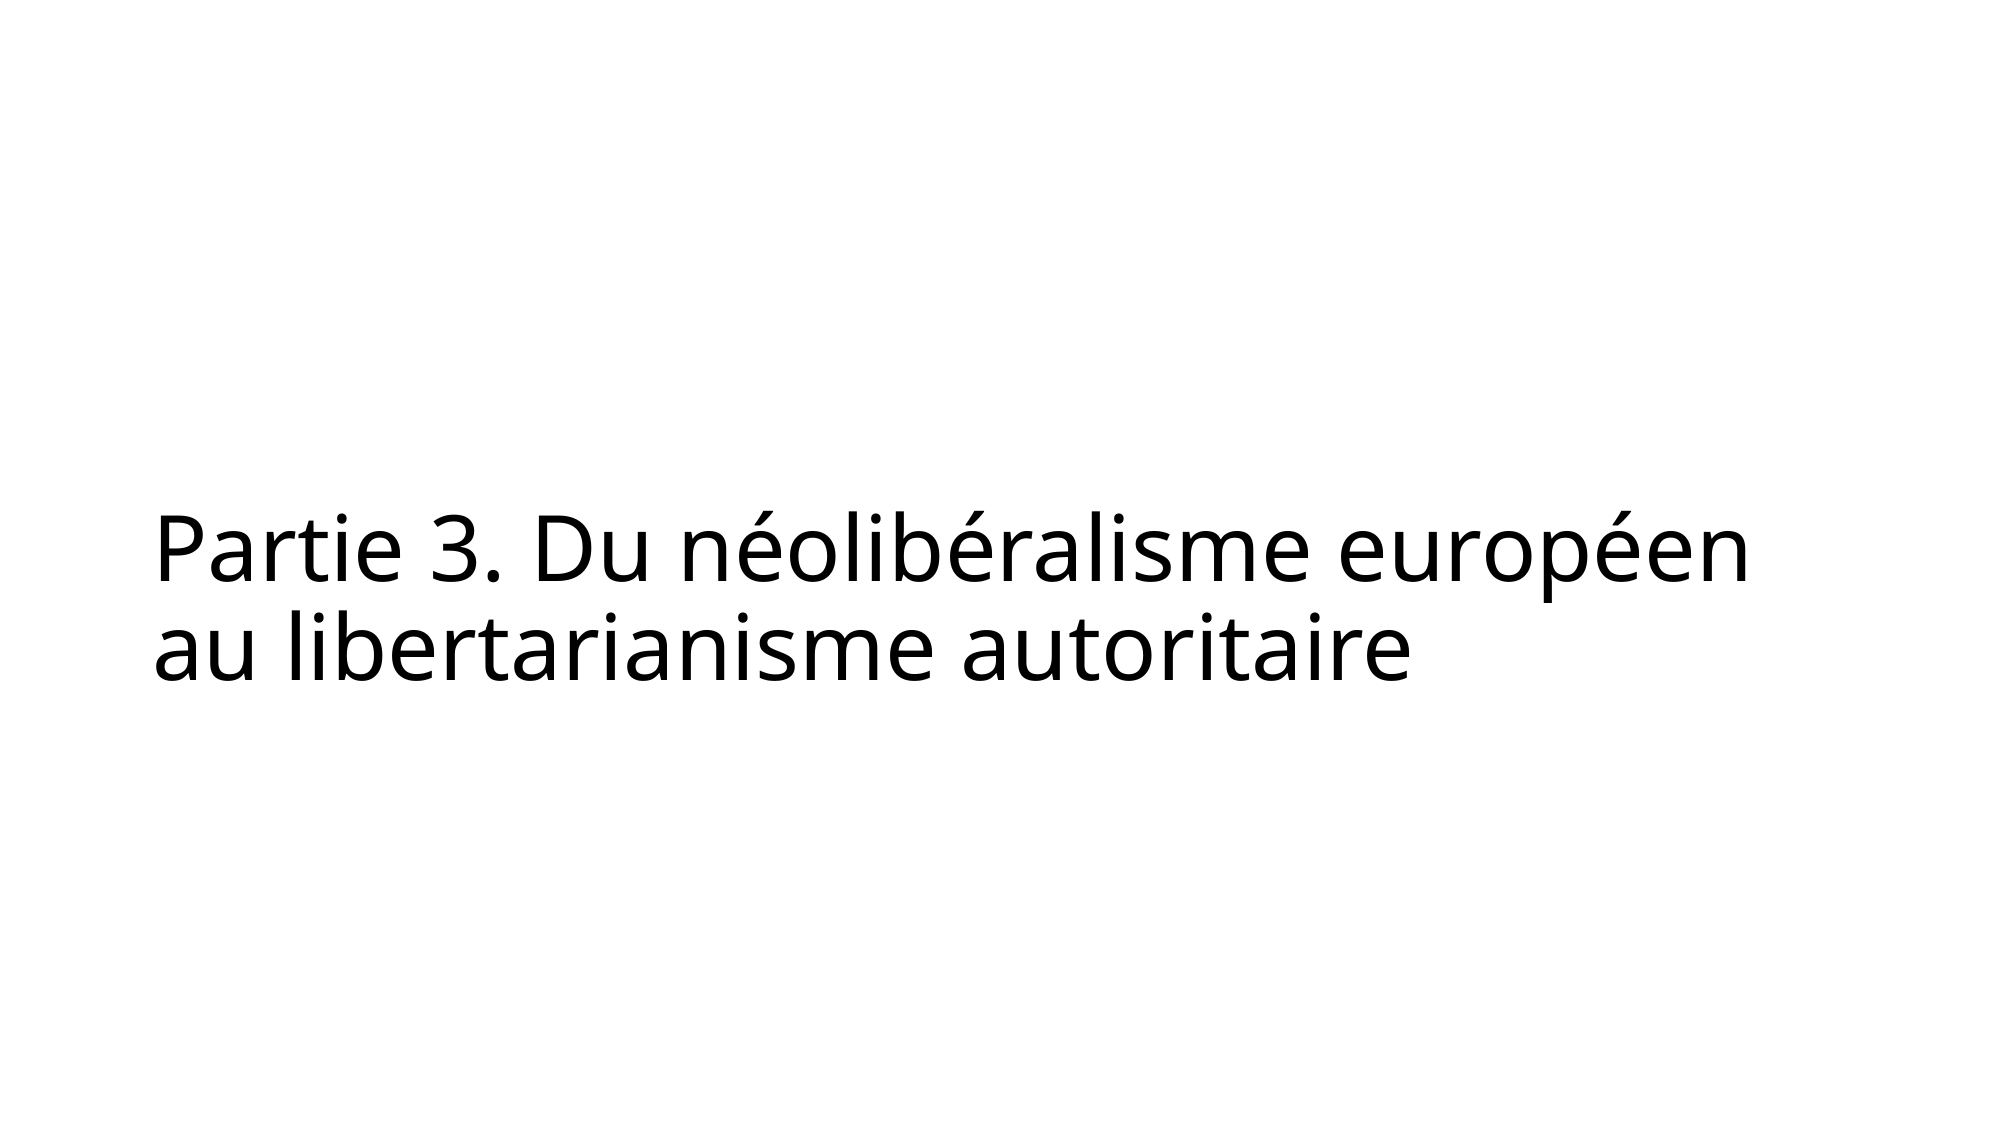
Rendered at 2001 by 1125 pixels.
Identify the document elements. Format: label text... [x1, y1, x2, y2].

title Partie 3. Du néolibéralisme européen au libertarianisme autoritaire [137, 492, 1863, 710]
